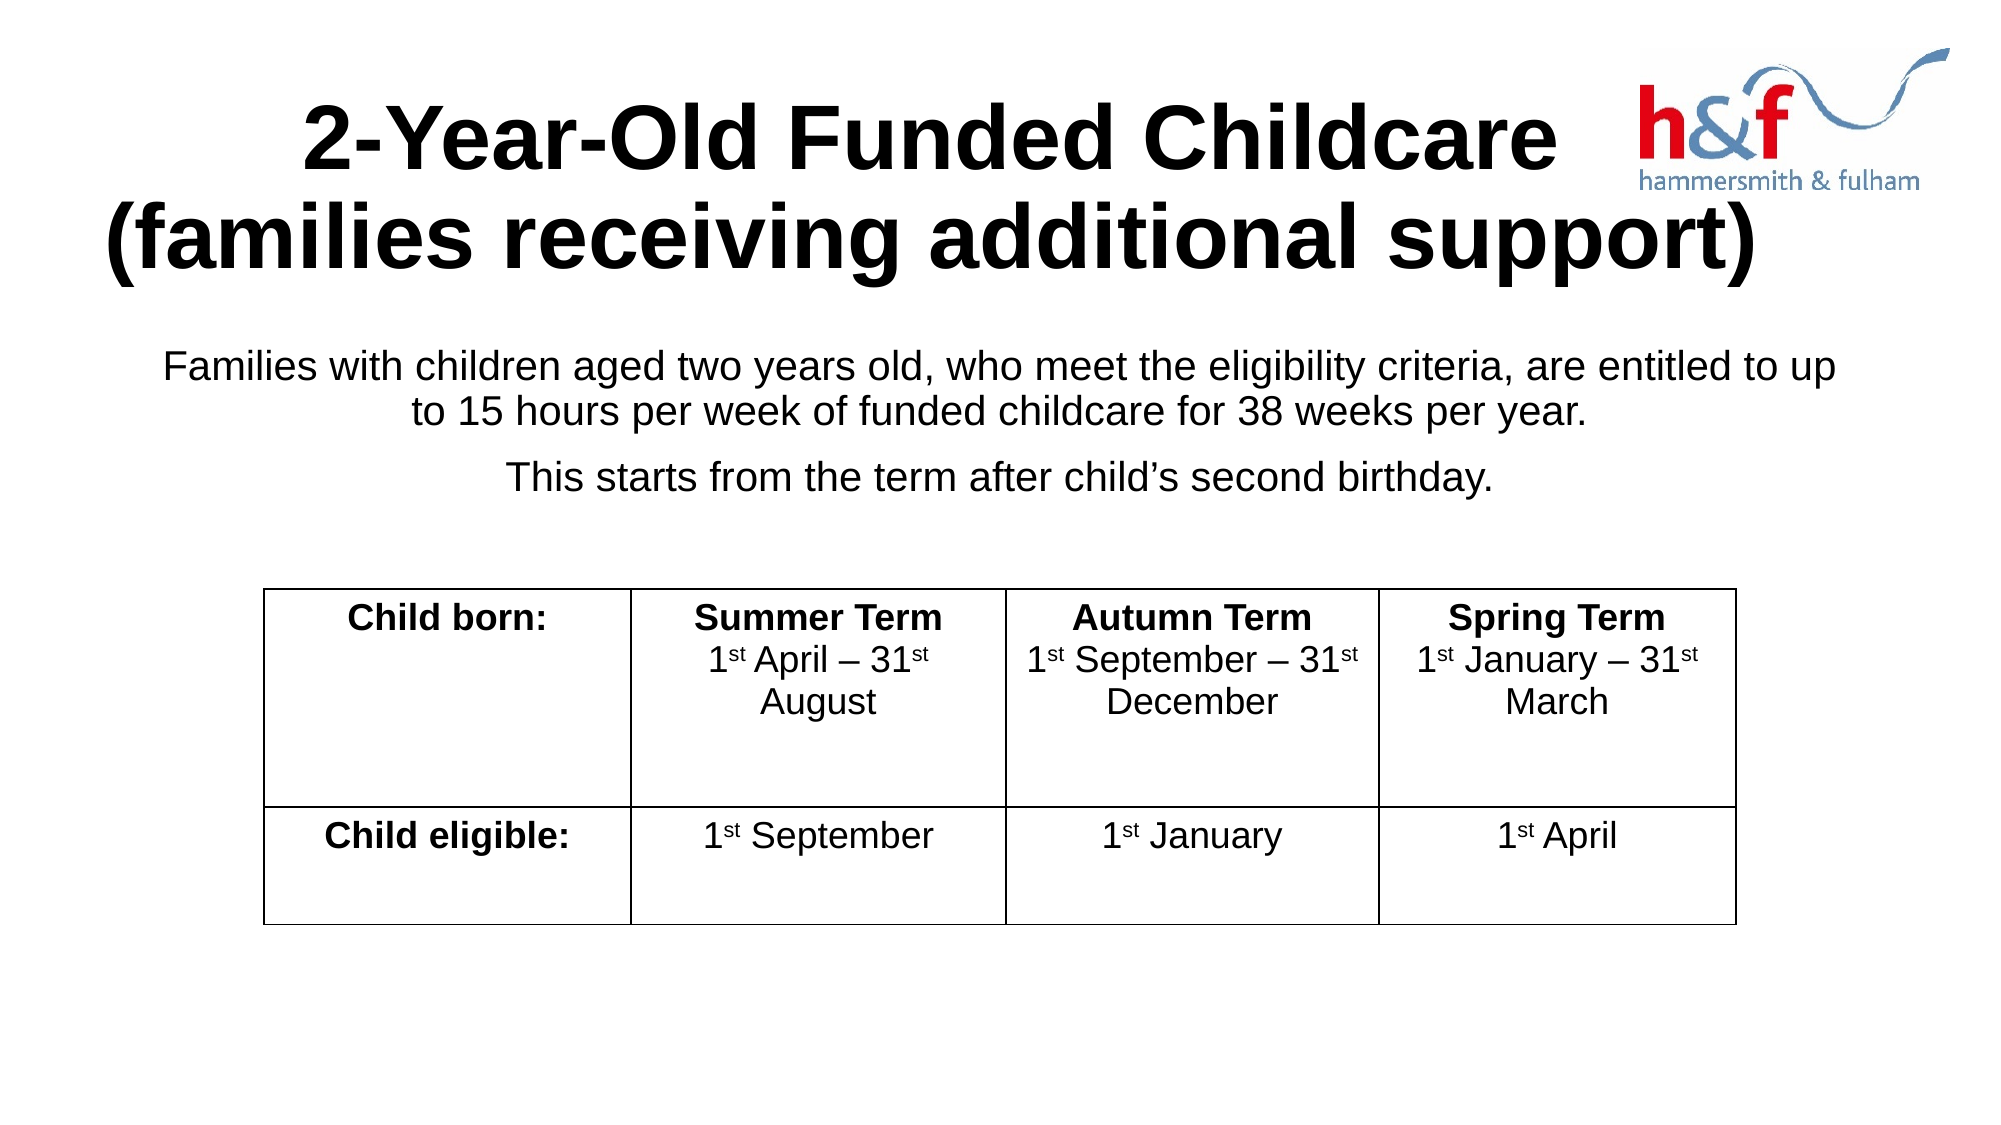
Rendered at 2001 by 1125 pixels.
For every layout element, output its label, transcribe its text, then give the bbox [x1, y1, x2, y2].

table_cell 1st January [1007, 808, 1378, 924]
table_header Summer Term 1st April – 31st August [632, 590, 1005, 806]
table_cell 1st September [632, 808, 1005, 924]
table_header Spring Term 1st January – 31st March [1380, 590, 1735, 806]
table_cell Child eligible: [265, 808, 630, 924]
table_header Child born: [265, 590, 630, 806]
picture [1640, 48, 1950, 190]
table_cell 1st April [1380, 808, 1735, 924]
table_header Autumn Term 1st September – 31st December [1007, 590, 1378, 806]
list Families with children aged two years old, who meet the eligibility criteria, are entitled to up to 15 hours per week of funded childcare for 38 weeks per year. This starts from the term after child’s second birthday. [137, 336, 1863, 660]
title 2-Year-Old Funded Childcare (families receiving additional support) [69, 80, 1795, 298]
